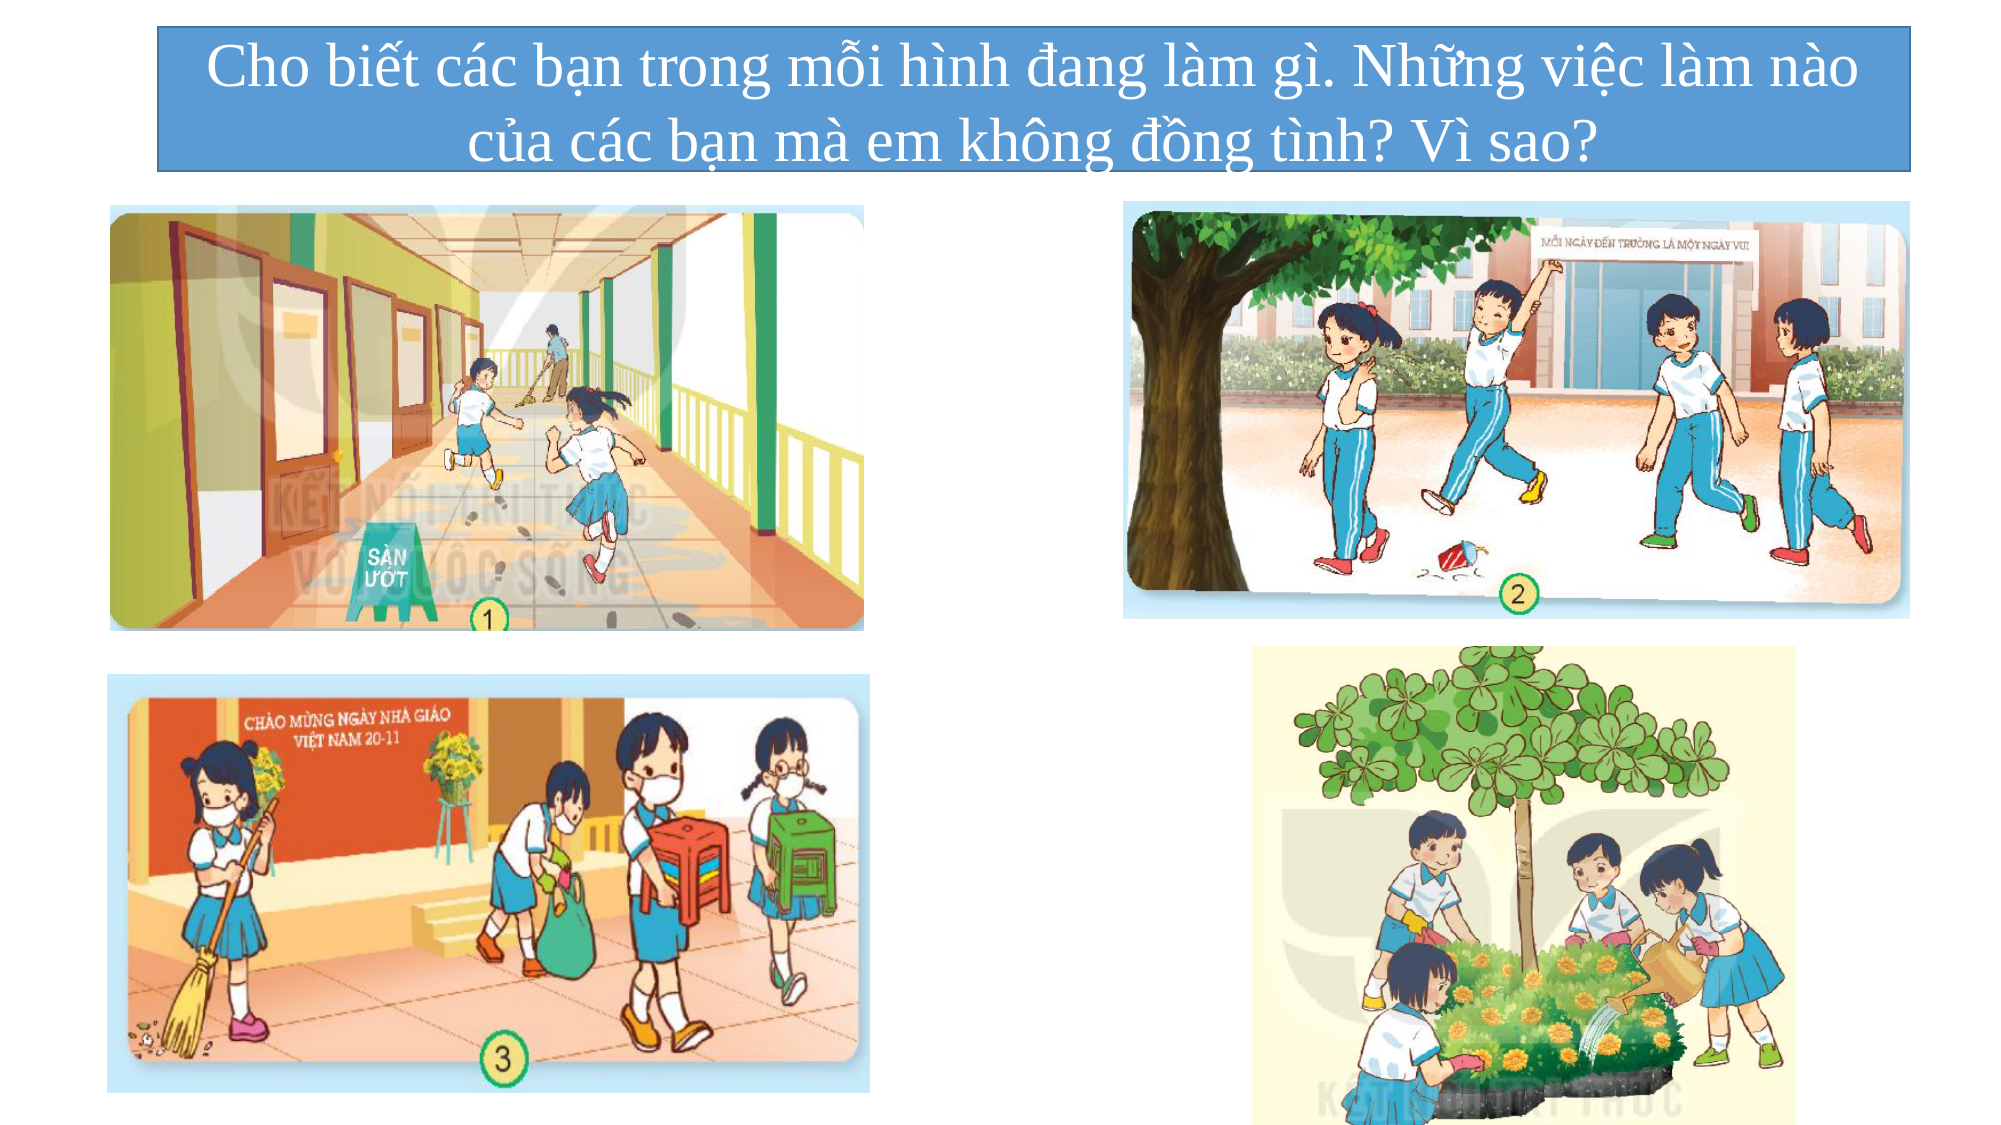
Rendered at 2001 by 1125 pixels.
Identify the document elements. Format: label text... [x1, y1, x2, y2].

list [110, 205, 864, 631]
text_box Cho biết các bạn trong mỗi hình đang làm gì. Những việc làm nào của các bạn mà em không đồng tình? Vì sao? [157, 26, 1911, 172]
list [107, 674, 870, 1093]
picture [1252, 646, 1796, 1125]
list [1123, 201, 1910, 619]
